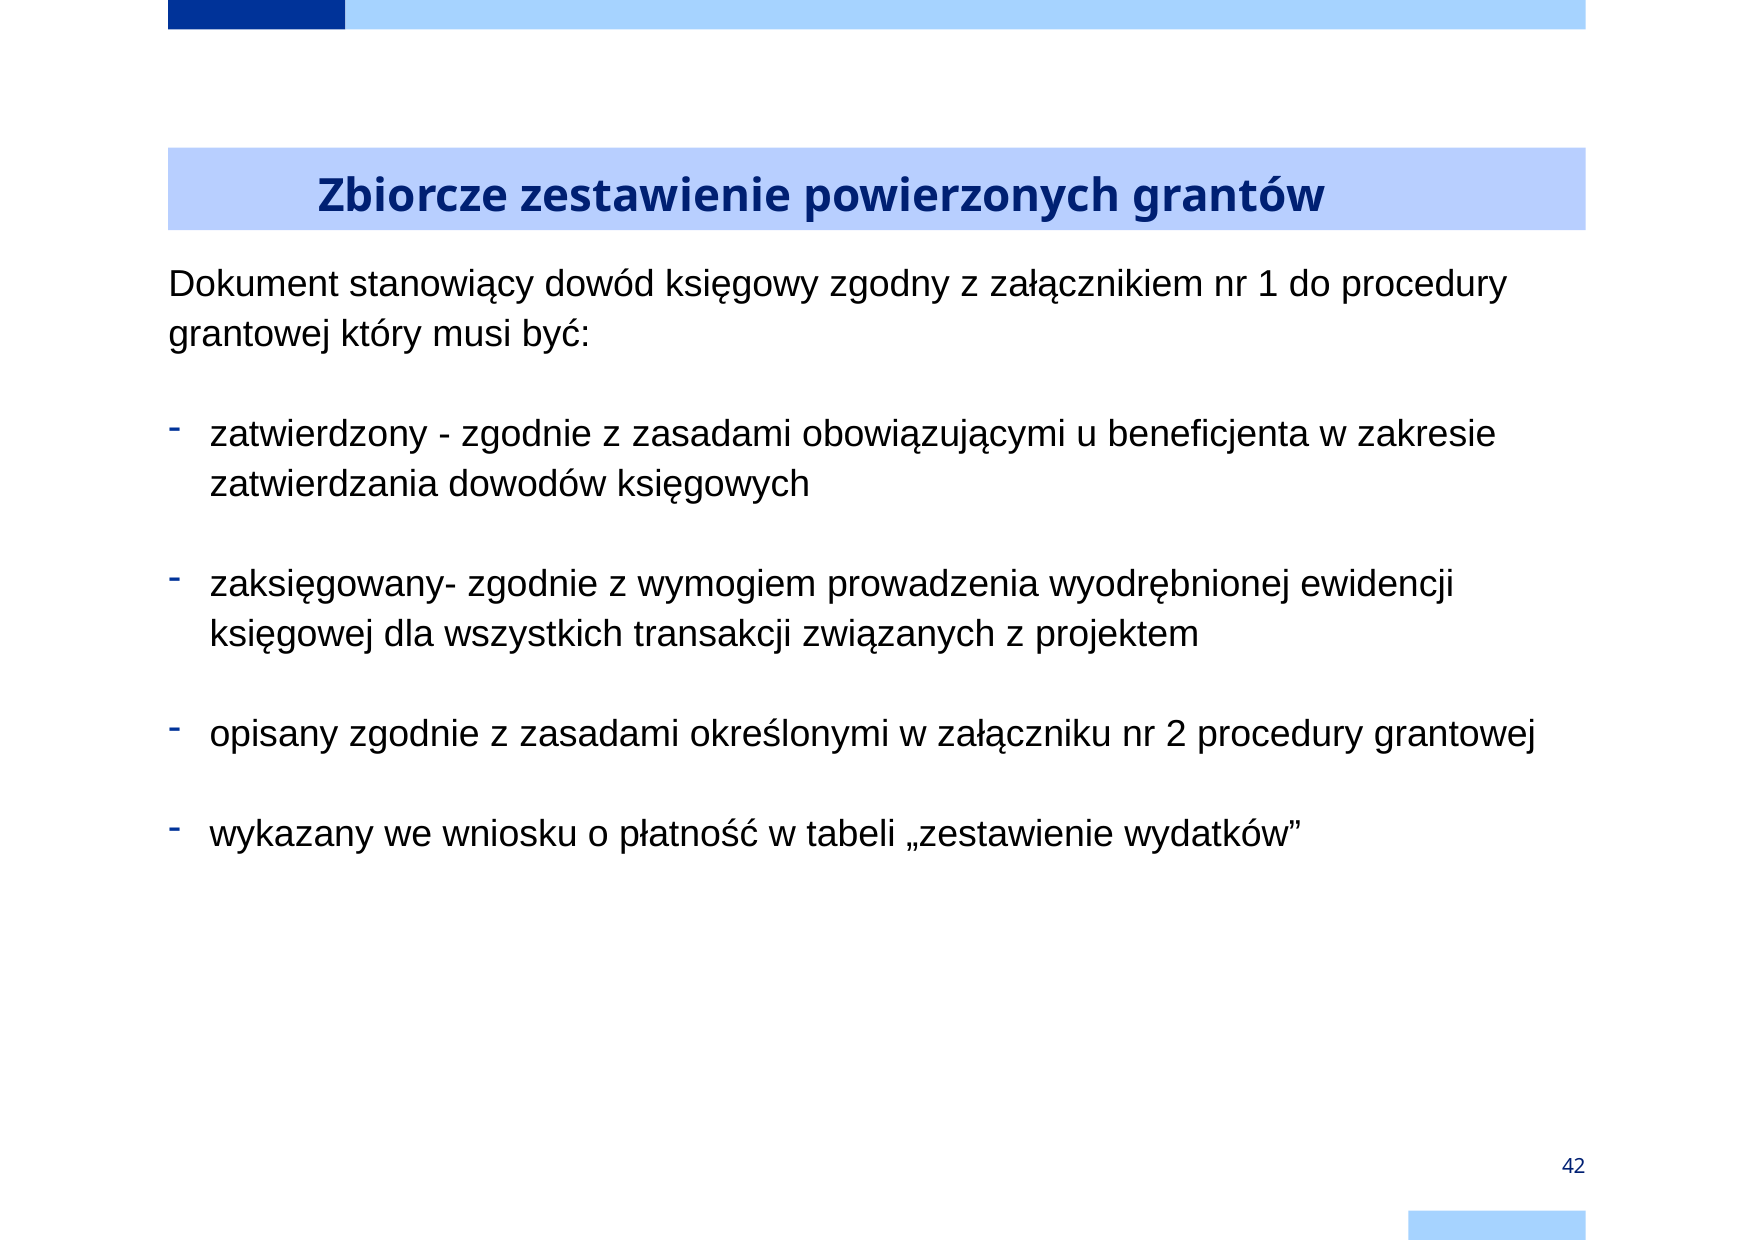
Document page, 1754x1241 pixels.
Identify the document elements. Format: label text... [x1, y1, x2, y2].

list Dokument stanowiący dowód księgowy zgodny z załącznikiem nr 1 do procedury grantowej który musi być: zatwierdzony - zgodnie z zasadami obowiązującymi u beneficjenta w zakresie zatwierdzania dowodów księgowych zaksięgowany- zgodnie z wymogiem prowadzenia wyodrębnionej ewidencji księgowej dla wszystkich transakcji związanych z projektem opisany zgodnie z zasadami określonymi w załączniku nr 2 procedury grantowej wykazany we wniosku o płatność w tabeli „zestawienie wydatków” [168, 253, 1586, 1128]
title Zbiorcze zestawienie powierzonych grantów [168, 147, 1586, 231]
slide_number 42 [1408, 1151, 1586, 1182]
